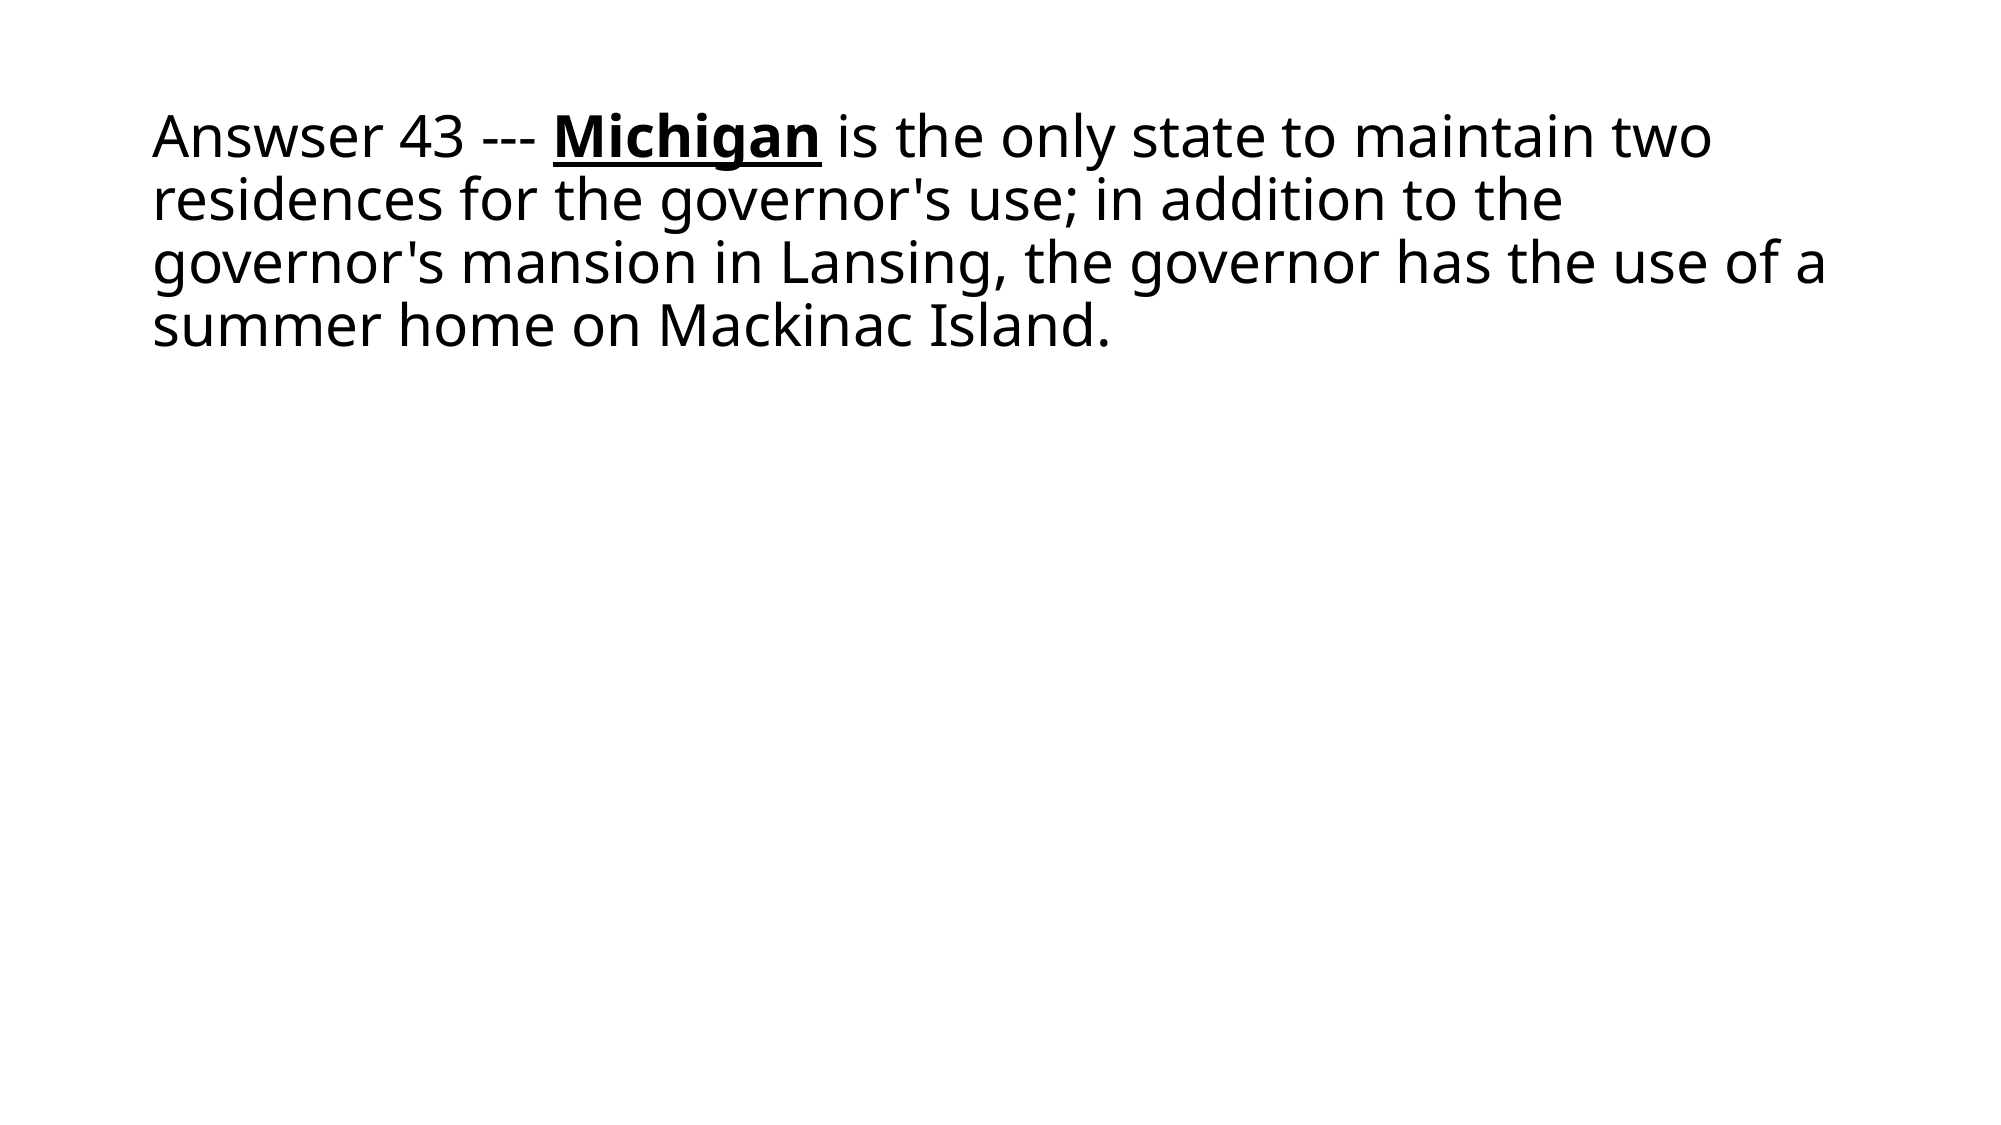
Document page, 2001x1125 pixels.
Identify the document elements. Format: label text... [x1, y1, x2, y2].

title Answser 43 --- Michigan is the only state to maintain two residences for the governor's use; in addition to the governor's mansion in Lansing, the governor has the use of a summer home on Mackinac Island. [137, 59, 1863, 407]
